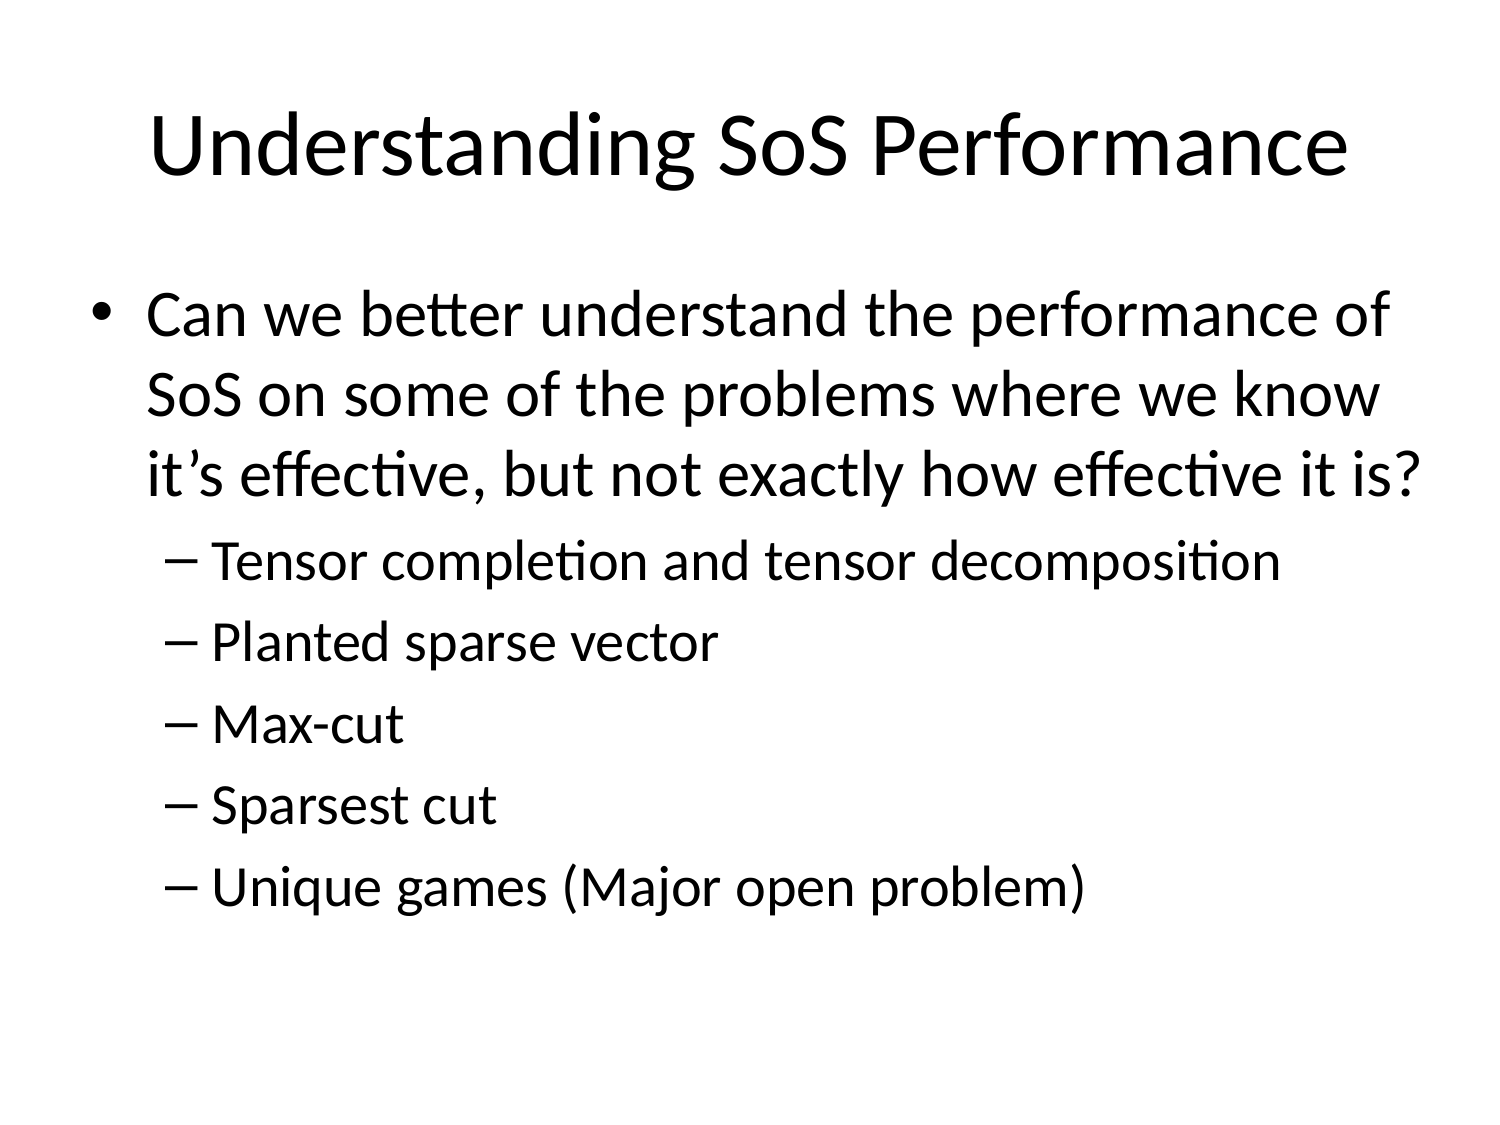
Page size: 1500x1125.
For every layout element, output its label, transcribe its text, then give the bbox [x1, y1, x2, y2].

list Can we better understand the performance of SoS on some of the problems where we know it’s effective, but not exactly how effective it is? Tensor completion and tensor decomposition Planted sparse vector Max-cut Sparsest cut Unique games (Major open problem) [75, 262, 1475, 1100]
title Understanding SoS Performance [75, 45, 1425, 233]
